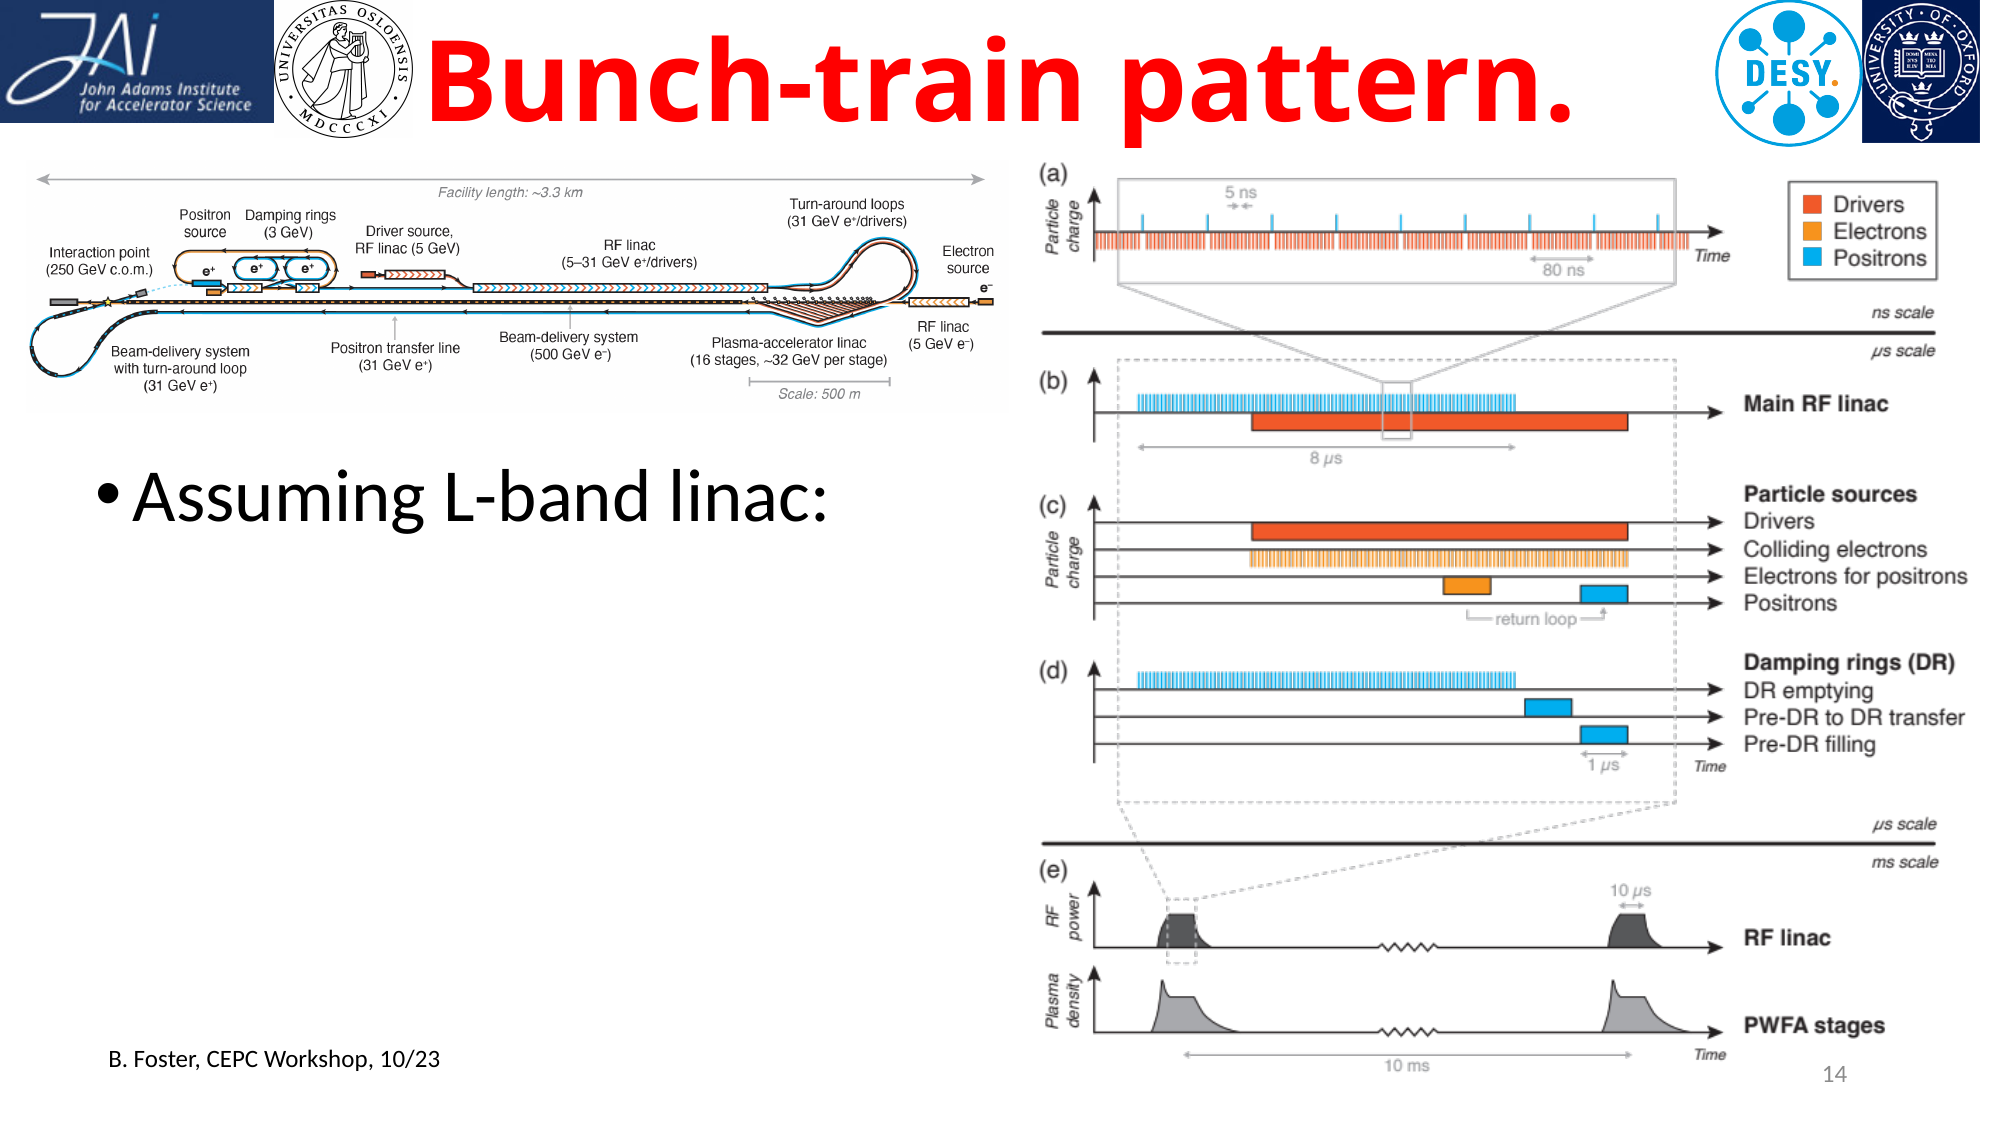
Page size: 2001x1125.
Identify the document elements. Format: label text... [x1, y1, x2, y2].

picture [1863, 0, 1980, 143]
list Assuming L-band linac: [80, 135, 1841, 1061]
picture [0, 0, 137, 123]
slide_number 14 [1412, 1074, 1863, 1103]
title Bunch-train pattern. [137, 0, 1863, 160]
footer B. Foster, CEPC Workshop, 10/23 [93, 1034, 769, 1095]
picture [1037, 160, 1970, 1074]
picture [26, 160, 1009, 413]
